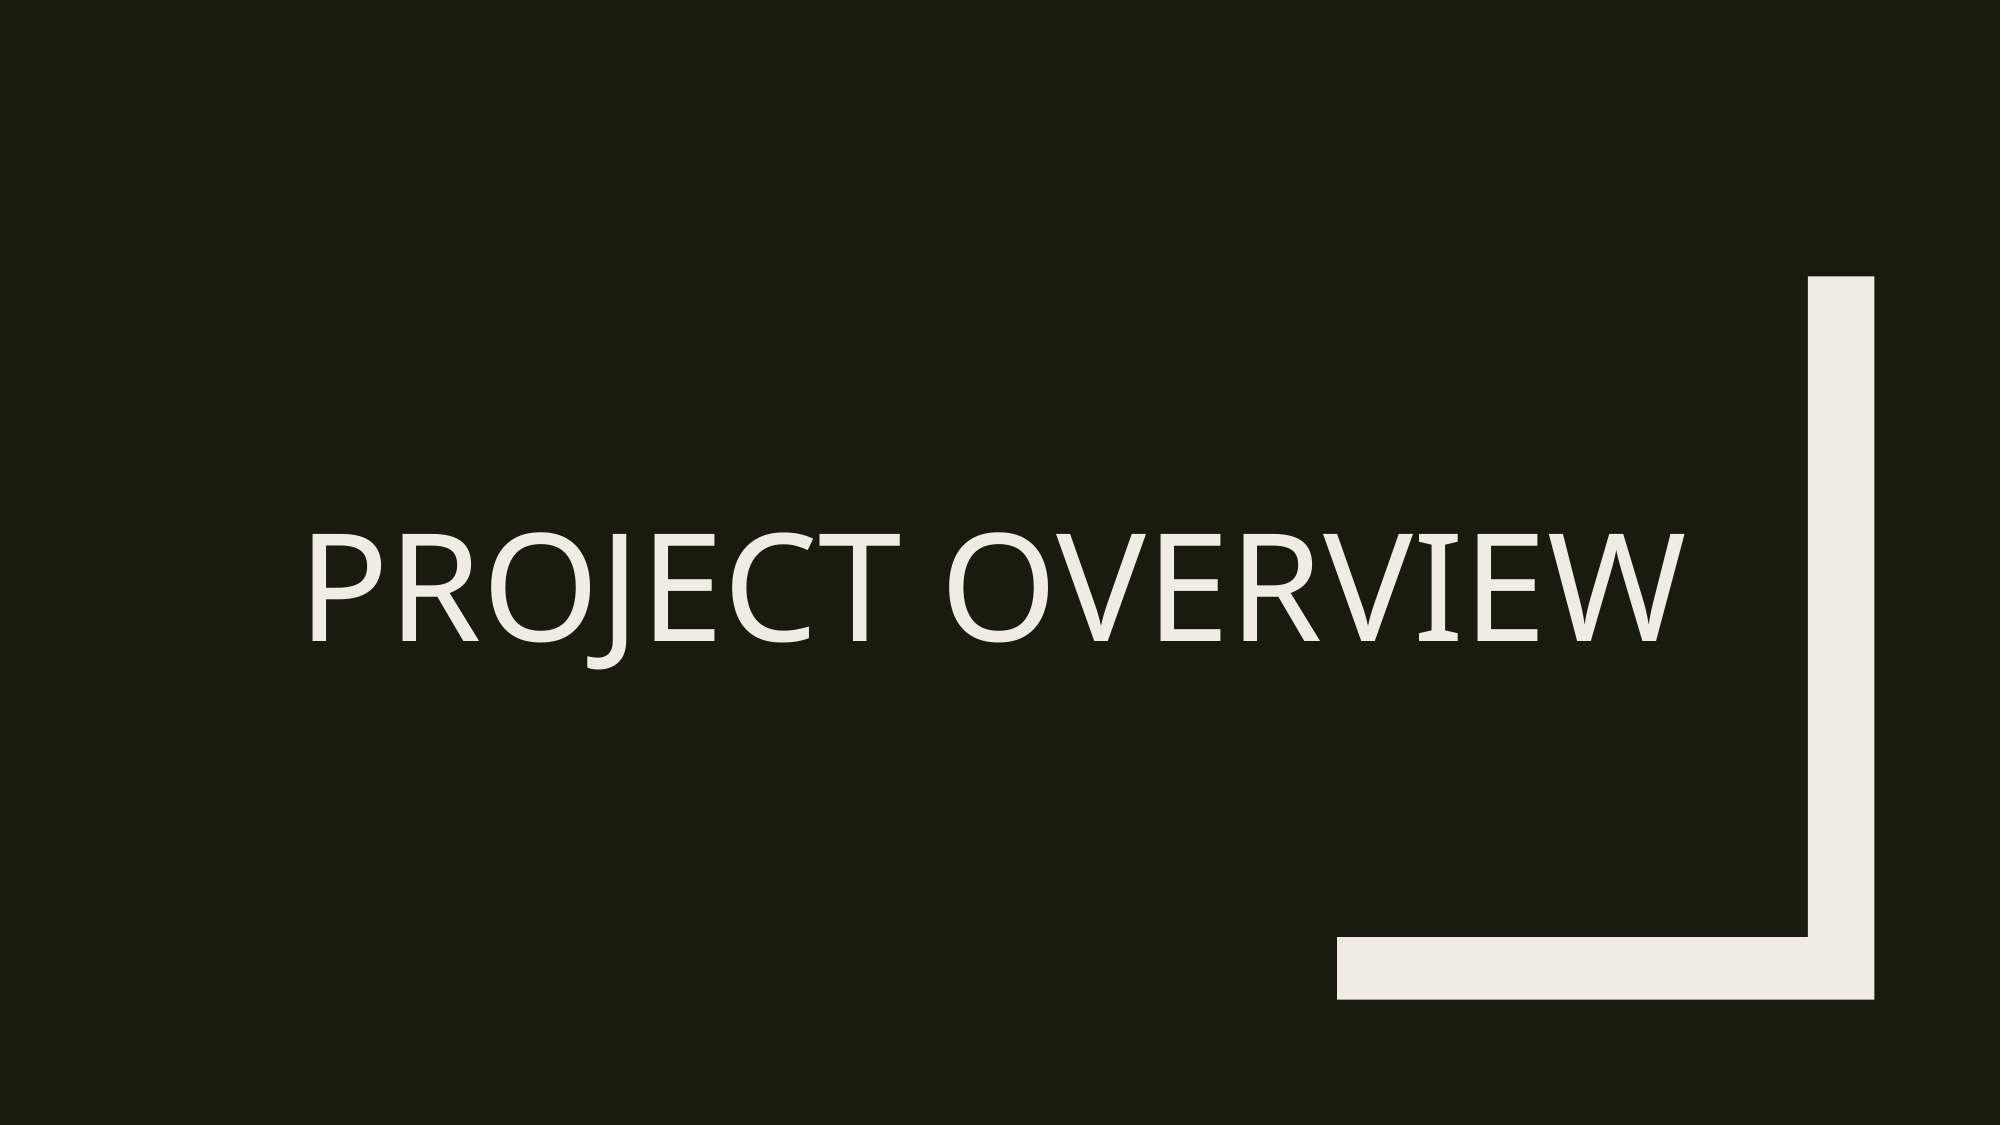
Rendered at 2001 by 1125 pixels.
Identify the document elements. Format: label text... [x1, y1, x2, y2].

title Project Overview [125, 213, 1703, 682]
